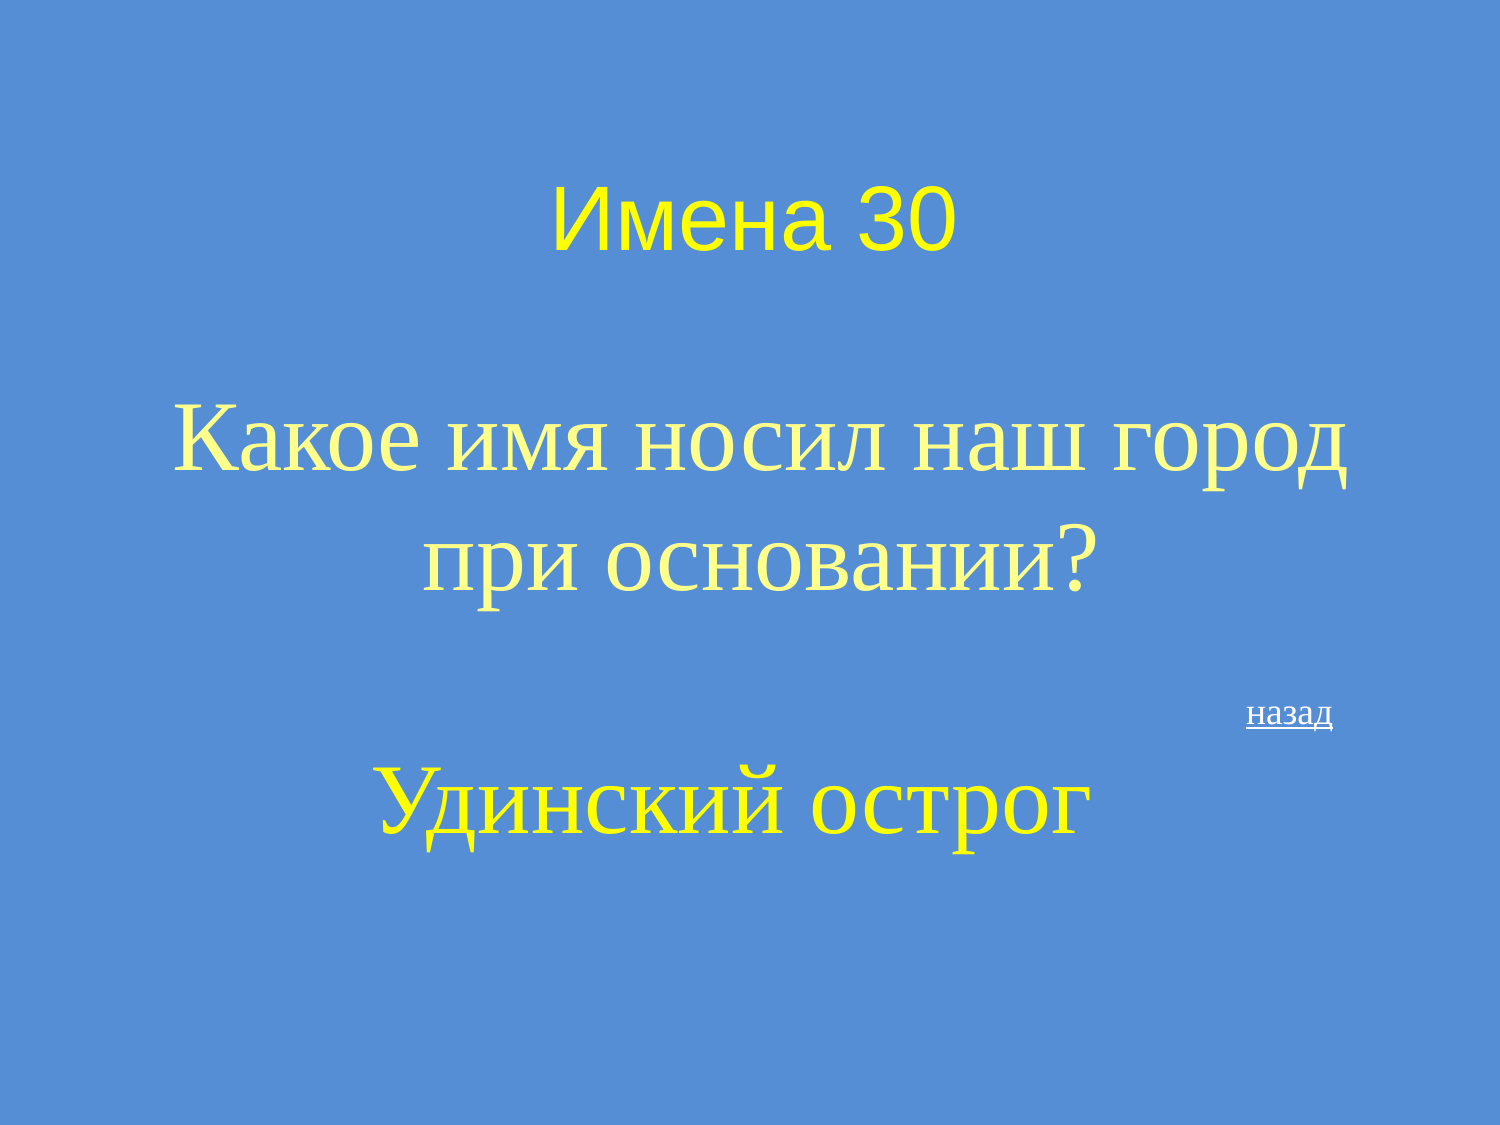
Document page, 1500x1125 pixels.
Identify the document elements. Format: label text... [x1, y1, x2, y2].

text_box назад [1231, 679, 1349, 740]
title Имена 30 [117, 93, 1393, 335]
subtitle Какое имя носил наш город при основании? [128, 363, 1395, 692]
text_box Удинский острог [355, 726, 1133, 862]
